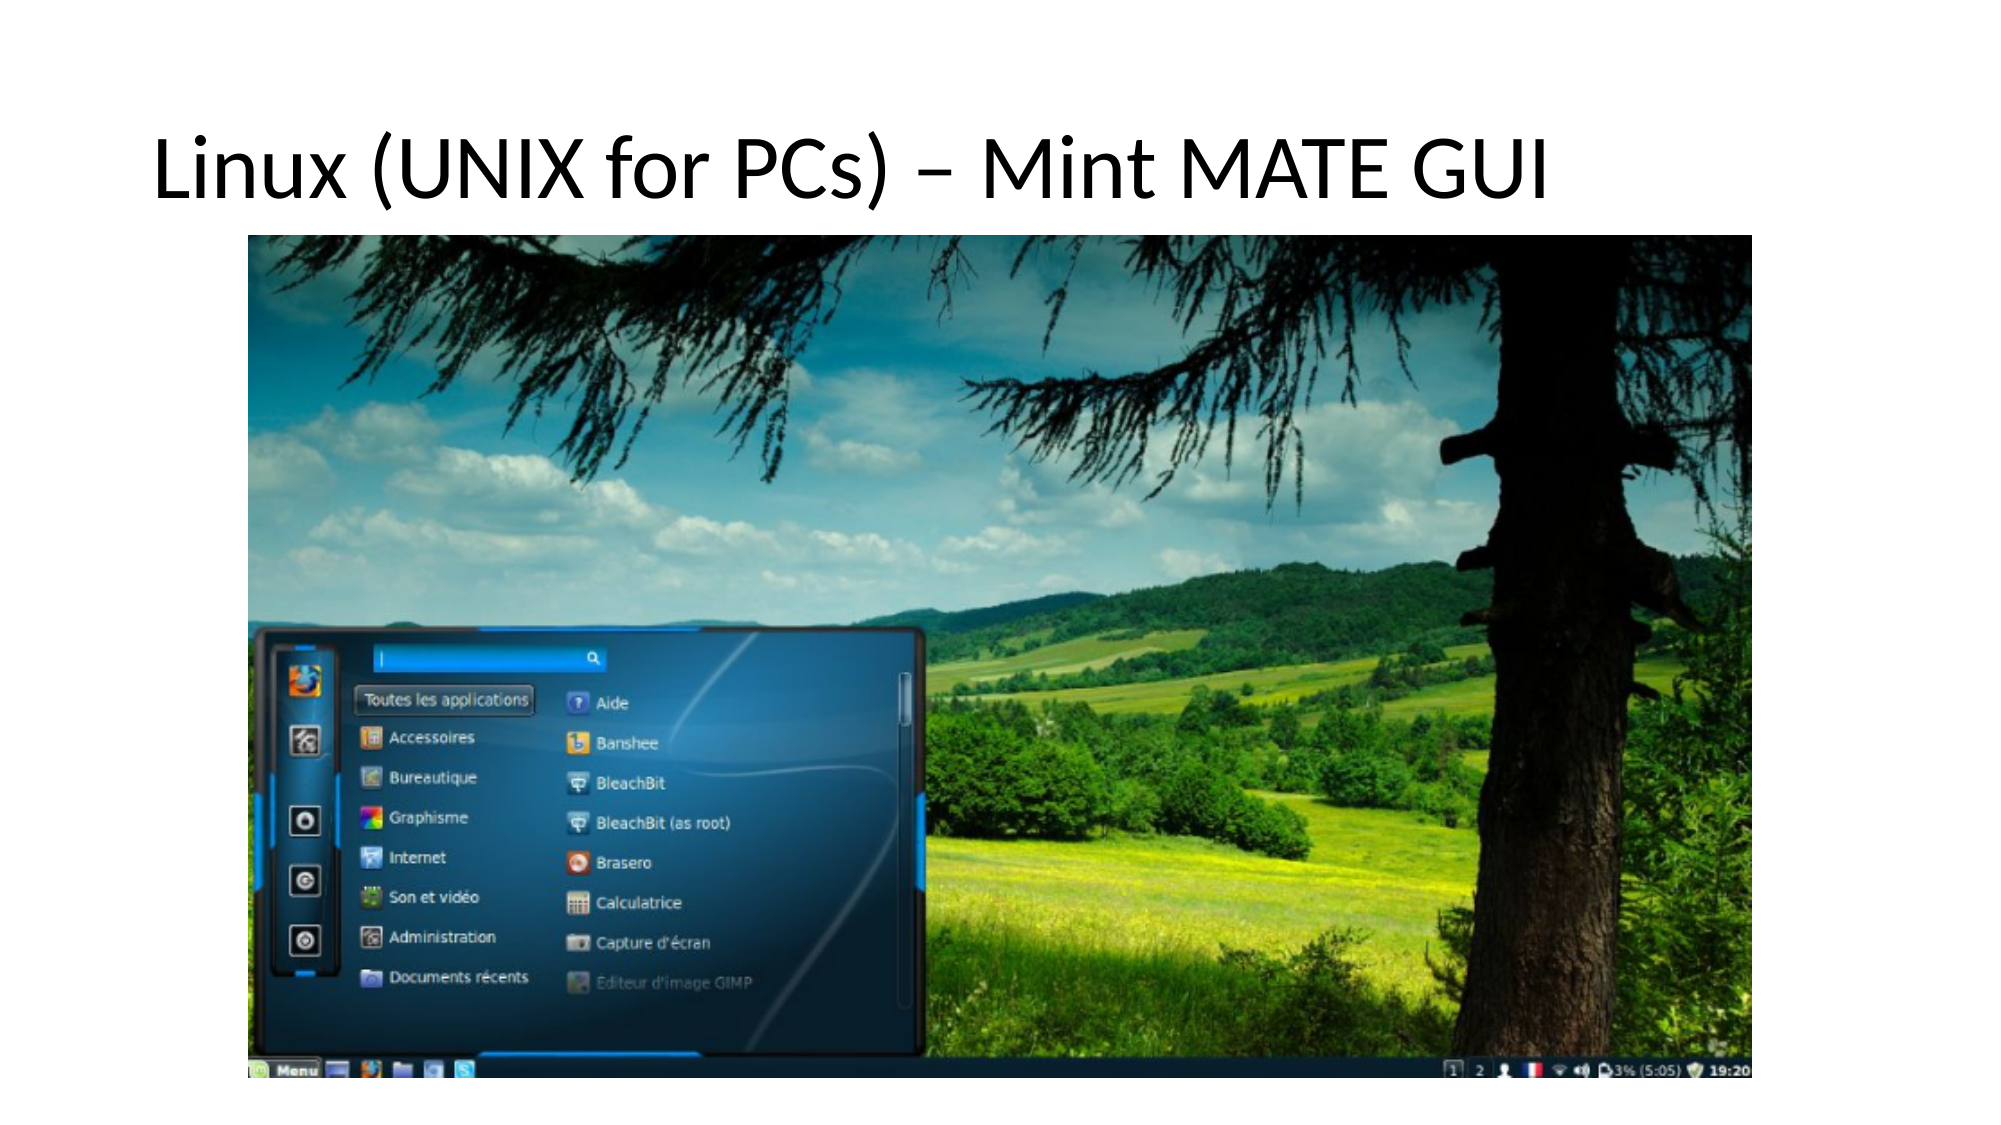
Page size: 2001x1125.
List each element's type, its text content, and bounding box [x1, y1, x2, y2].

picture [248, 235, 1752, 1078]
title Linux (UNIX for PCs) – Mint MATE GUI [137, 59, 1863, 278]
